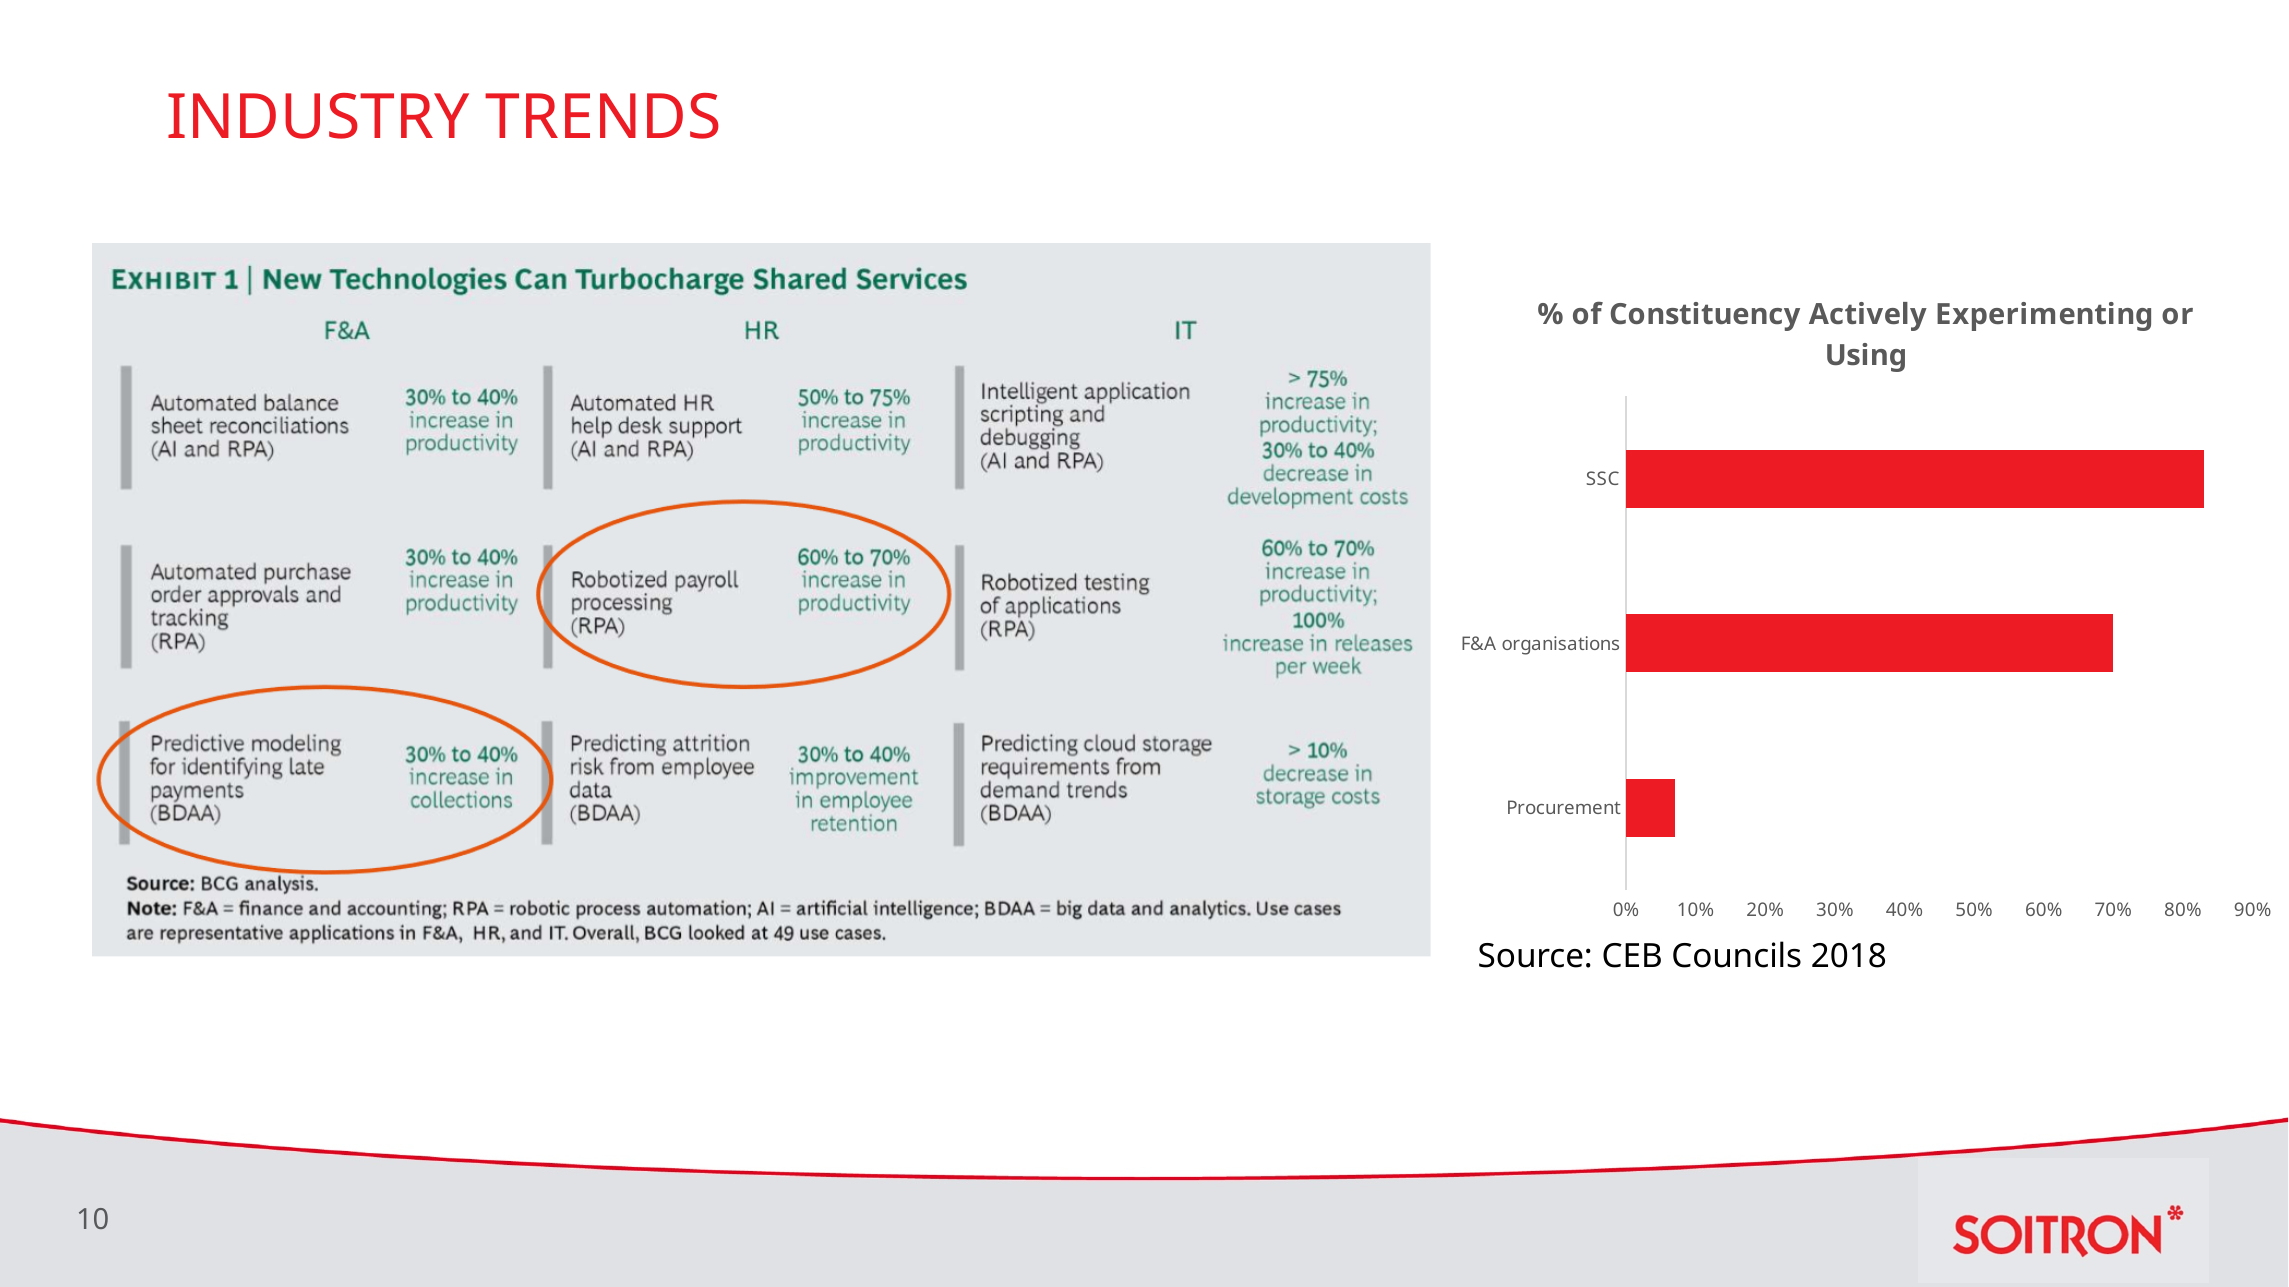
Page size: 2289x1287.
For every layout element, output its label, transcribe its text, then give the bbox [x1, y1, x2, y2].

chart [1443, 262, 2288, 937]
title Industry trends [107, 64, 2068, 161]
slide_number 10 [56, 1186, 182, 1254]
picture [0, 5, 2289, 1287]
text_box Source: CEB Councils 2018 [1462, 945, 2149, 982]
